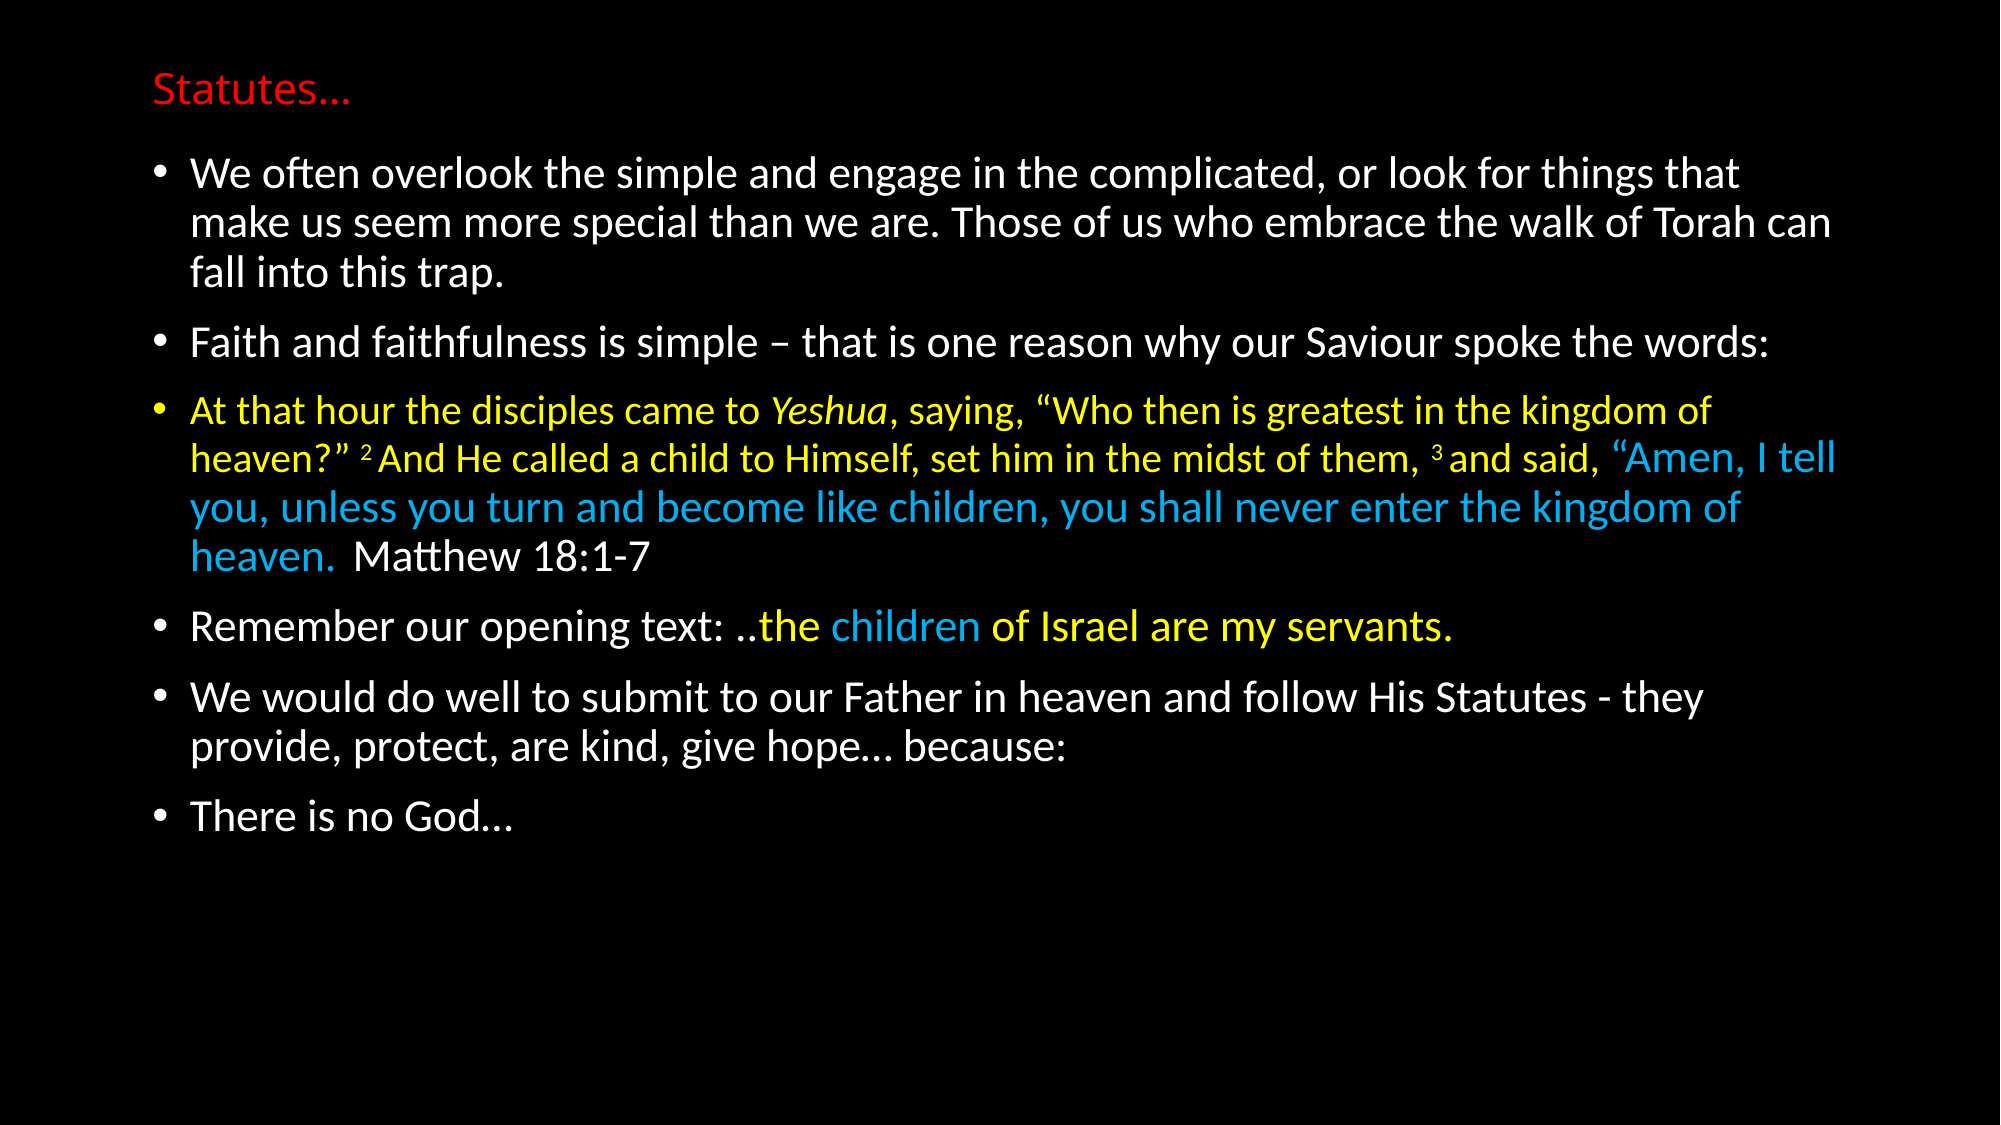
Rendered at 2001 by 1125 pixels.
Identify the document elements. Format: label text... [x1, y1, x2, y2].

title Statutes… [137, 59, 1863, 123]
list We often overlook the simple and engage in the complicated, or look for things that make us seem more special than we are. Those of us who embrace the walk of Torah can fall into this trap. Faith and faithfulness is simple – that is one reason why our Saviour spoke the words: At that hour the disciples came to Yeshua, saying, “Who then is greatest in the kingdom of heaven?” 2 And He called a child to Himself, set him in the midst of them, 3 and said, “Amen, I tell you, unless you turn and become like children, you shall never enter the kingdom of heaven. Matthew 18:1-7 Remember our opening text: ..the children of Israel are my servants. We would do well to submit to our Father in heaven and follow His Statutes - they provide, protect, are kind, give hope… because: There is no God… [137, 141, 1863, 1014]
